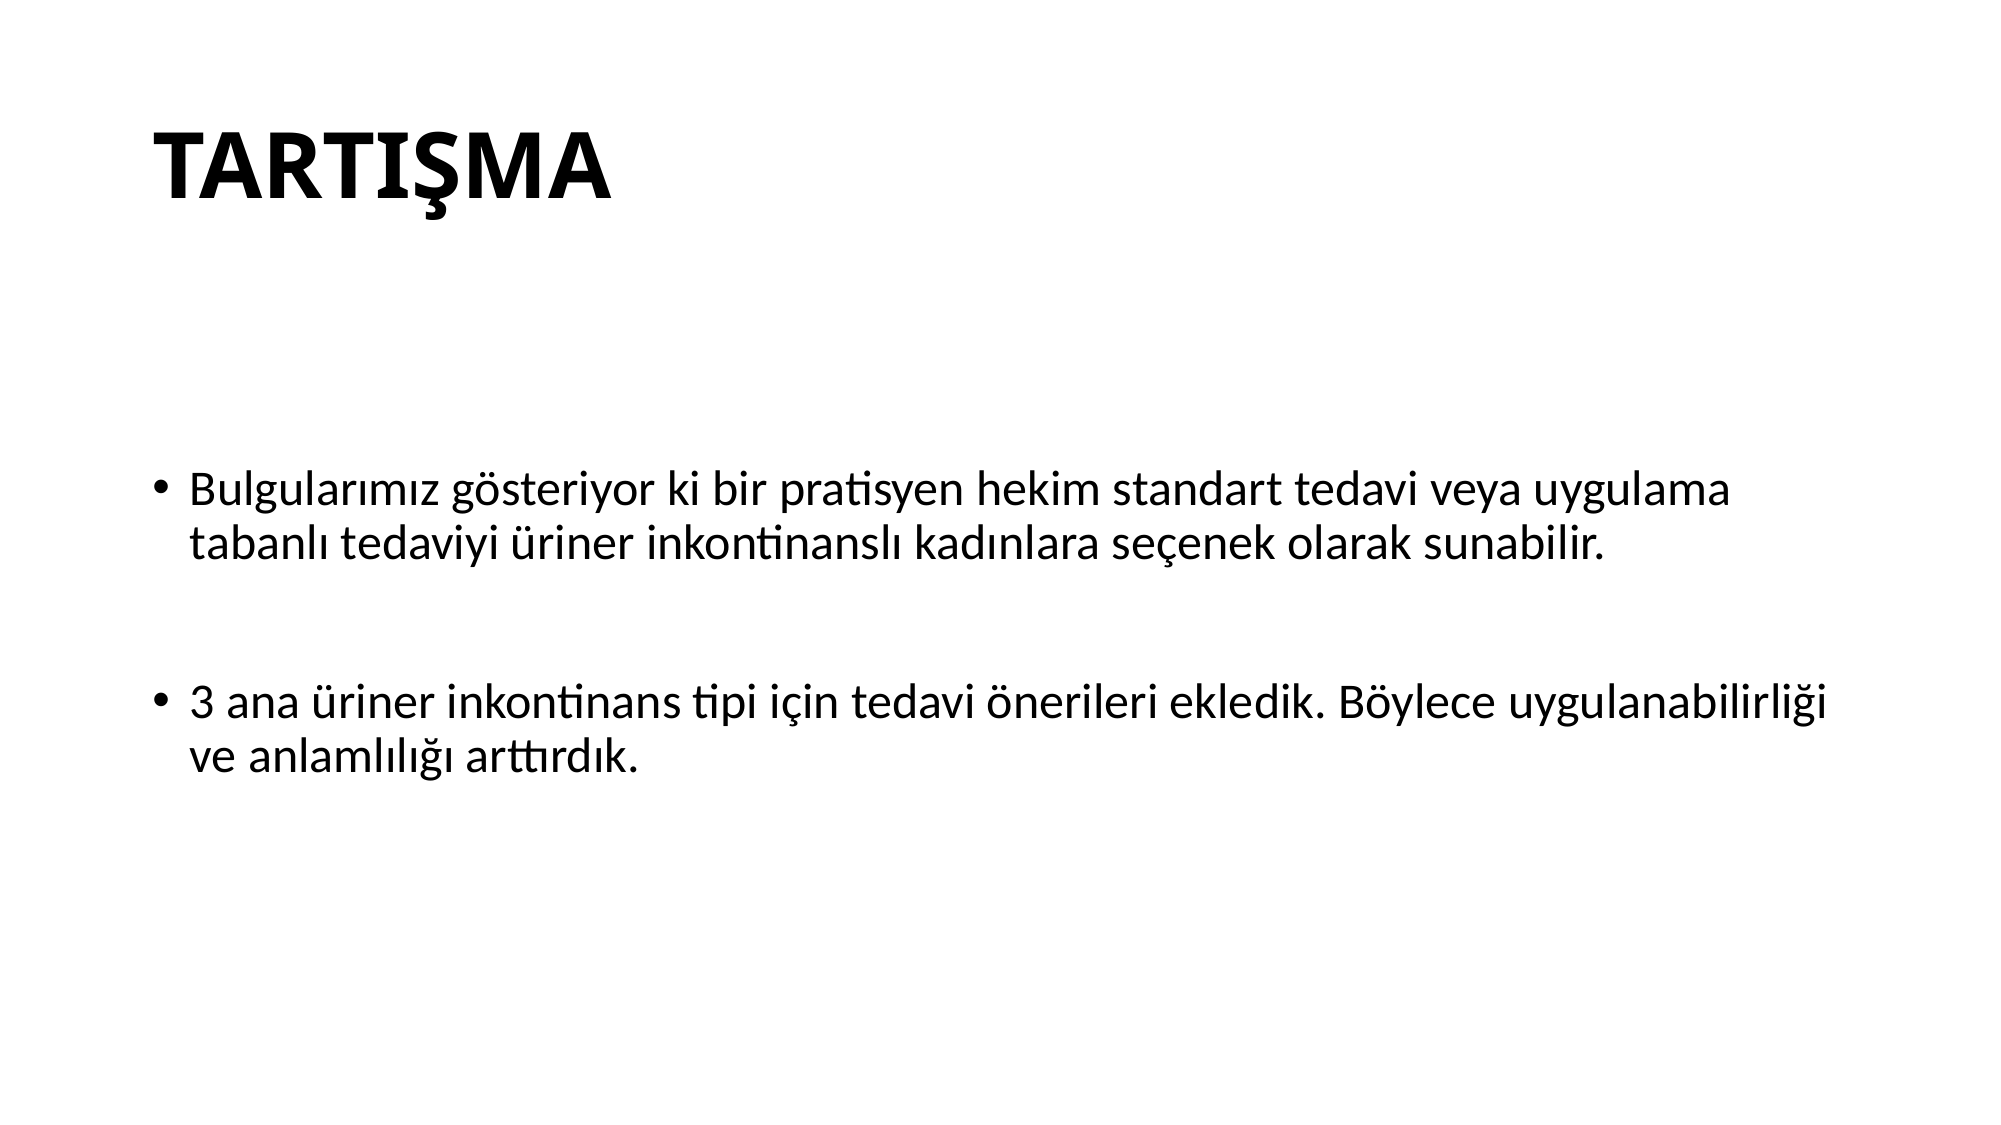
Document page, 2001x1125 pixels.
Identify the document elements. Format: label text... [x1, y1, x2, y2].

title TARTIŞMA [137, 59, 1863, 278]
list Bulgularımız gösteriyor ki bir pratisyen hekim standart tedavi veya uygulama tabanlı tedaviyi üriner inkontinanslı kadınlara seçenek olarak sunabilir. 3 ana üriner inkontinans tipi için tedavi önerileri ekledik. Böylece uygulanabilirliği ve anlamlılığı arttırdık. [137, 299, 1863, 1014]
